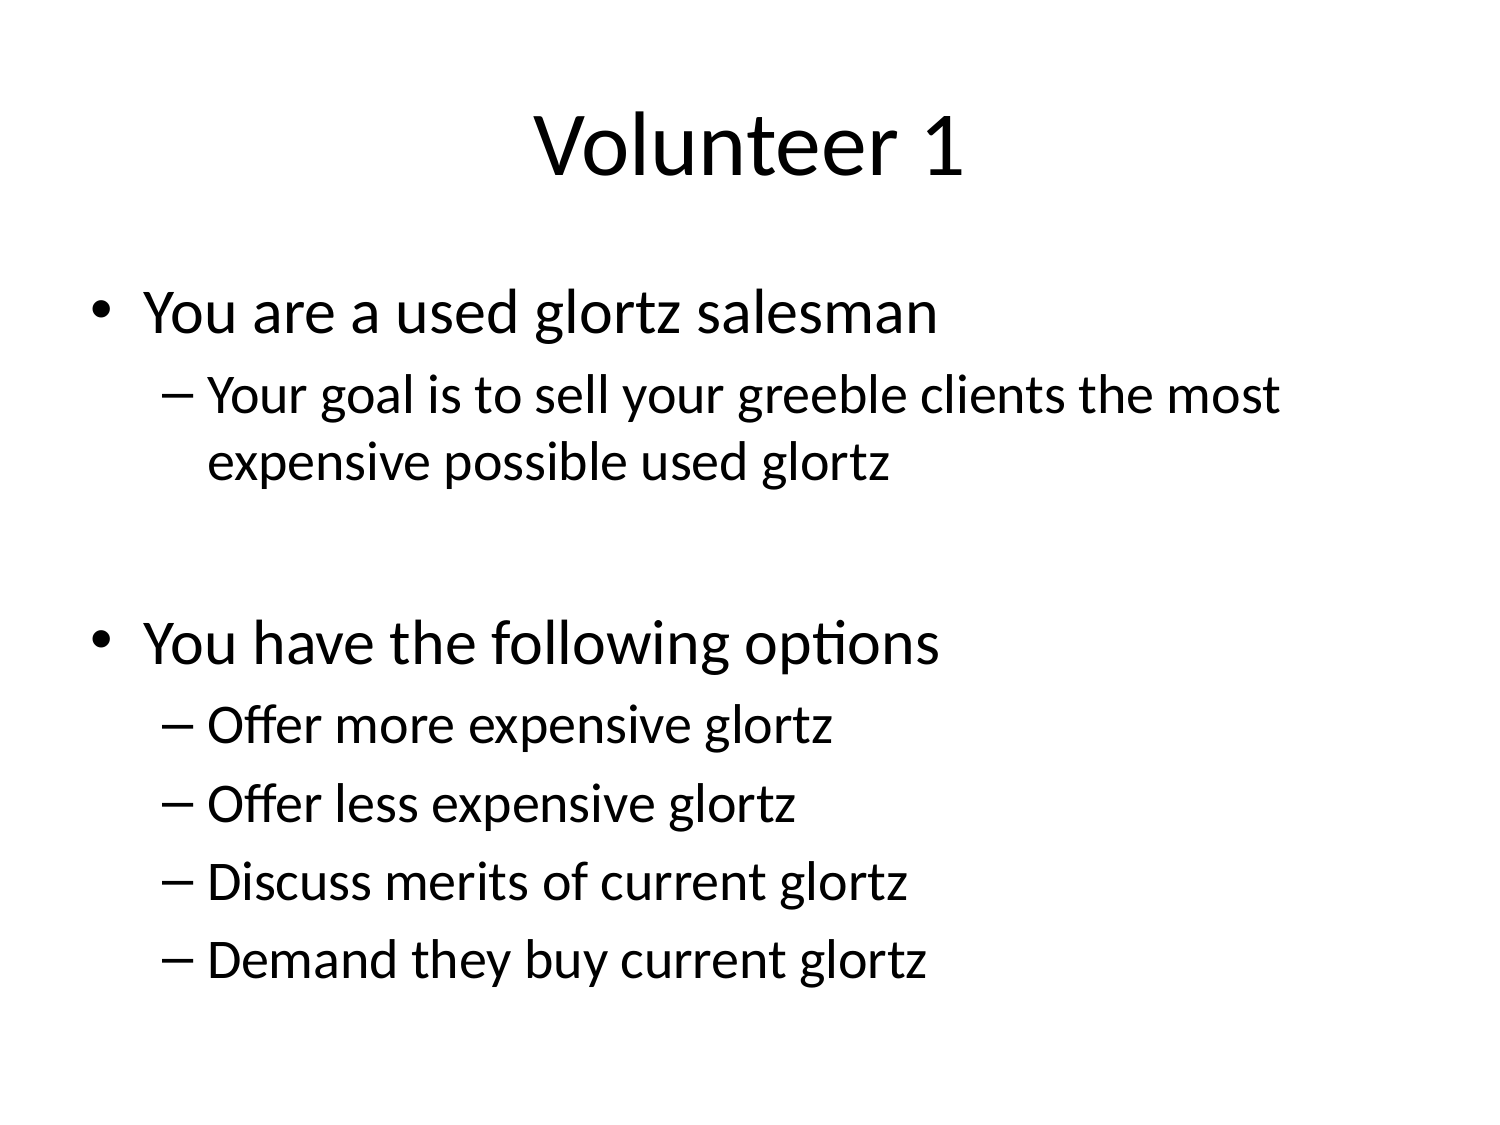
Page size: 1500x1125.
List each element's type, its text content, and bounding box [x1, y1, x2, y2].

list You are a used glortz salesman Your goal is to sell your greeble clients the most expensive possible used glortz You have the following options Offer more expensive glortz Offer less expensive glortz Discuss merits of current glortz Demand they buy current glortz [75, 262, 1425, 1005]
title Volunteer 1 [75, 45, 1425, 233]
